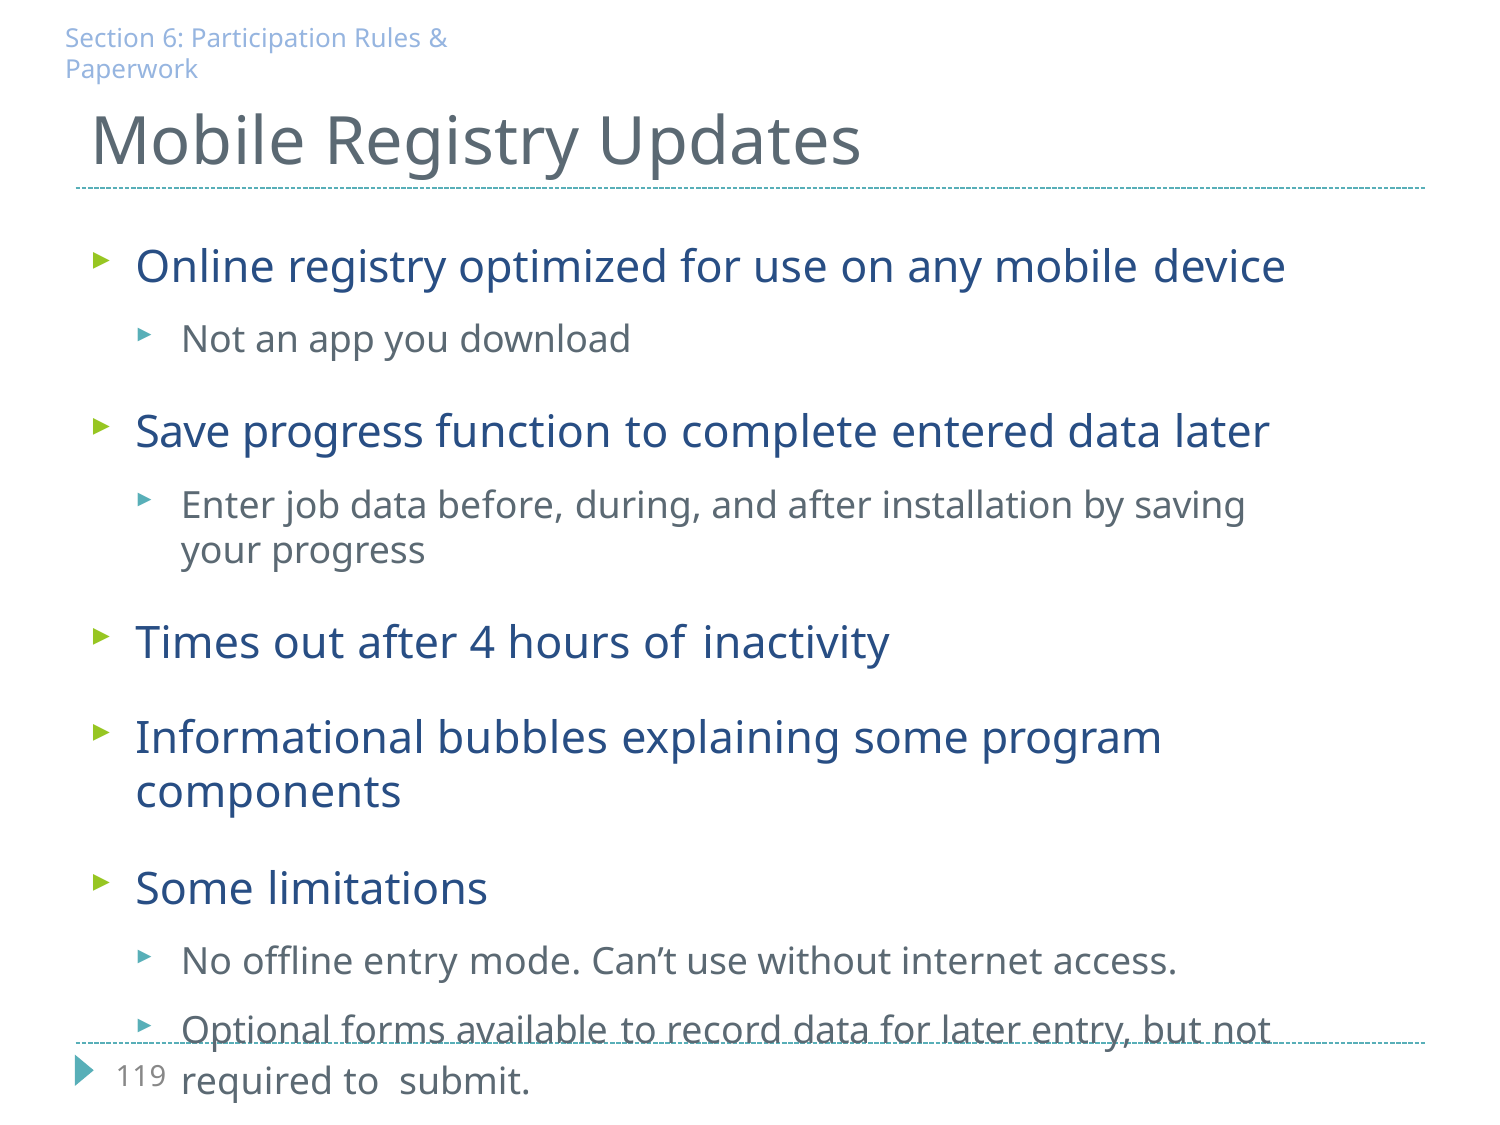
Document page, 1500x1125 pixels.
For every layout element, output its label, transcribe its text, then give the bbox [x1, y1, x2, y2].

text_box Section 6: Participation Rules & Paperwork [62, 18, 576, 84]
text_box Online registry optimized for use on any mobile device Not an app you download Save progress function to complete entered data later Enter job data before, during, and after installation by saving your progress Times out after 4 hours of inactivity Informational bubbles explaining some program components Some limitations No offline entry mode. Can’t use without internet access. Optional forms available to record data for later entry, but not required to submit. [87, 206, 1314, 1103]
title Mobile Registry Updates [87, 94, 887, 206]
